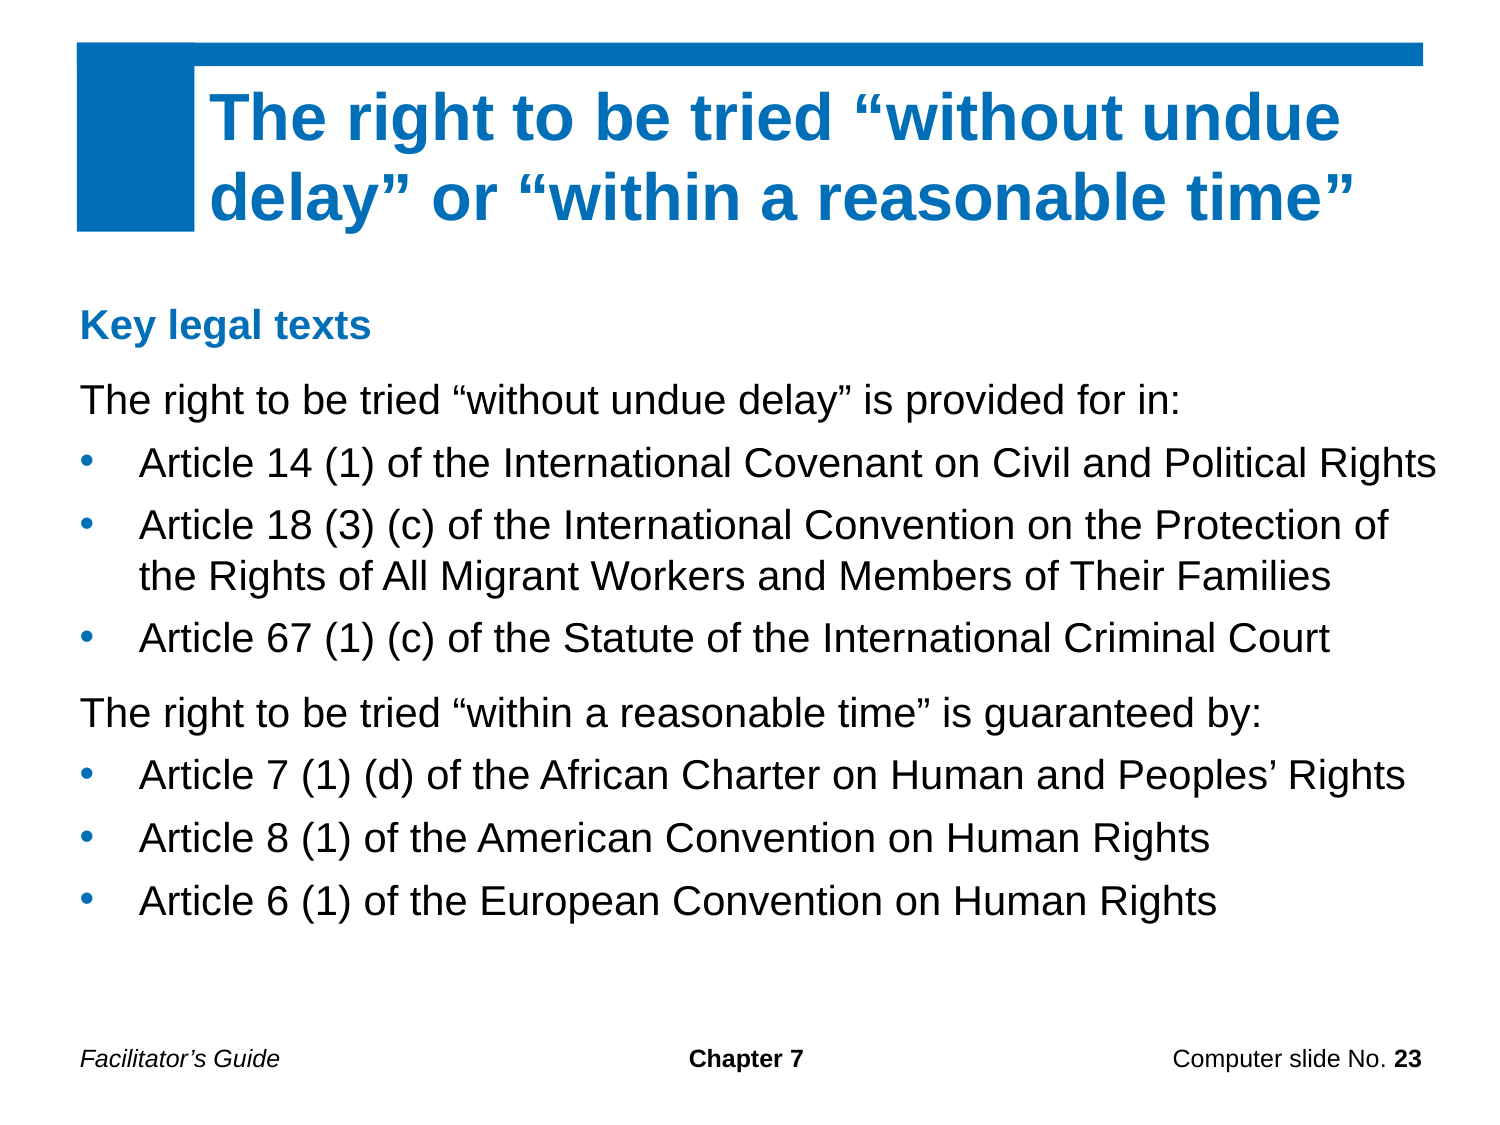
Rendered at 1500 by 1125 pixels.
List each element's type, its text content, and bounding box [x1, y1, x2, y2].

text_box The right to be tried “without undue delay” or “within a reasonable time” [194, 66, 1425, 256]
text_box Computer slide No. 23 [1055, 1034, 1437, 1103]
slide_number Facilitator’s Guide [64, 1034, 469, 1103]
text_box Key legal texts The right to be tried “without undue delay” is provided for in: Article 14 (1) of the International Covenant on Civil and Political Rights Article 18 (3) (c) of the International Convention on the Protection of the Rights of All Migrant Workers and Members of Their Families Article 67 (1) (c) of the Statute of the International Criminal Court The right to be tried “within a reasonable time” is guaranteed by: Article 7 (1) (d) of the African Charter on Human and Peoples’ Rights Article 8 (1) of the American Convention on Human Rights Article 6 (1) of the European Convention on Human Rights [64, 290, 1459, 1024]
footer Chapter 7 [512, 1034, 988, 1103]
